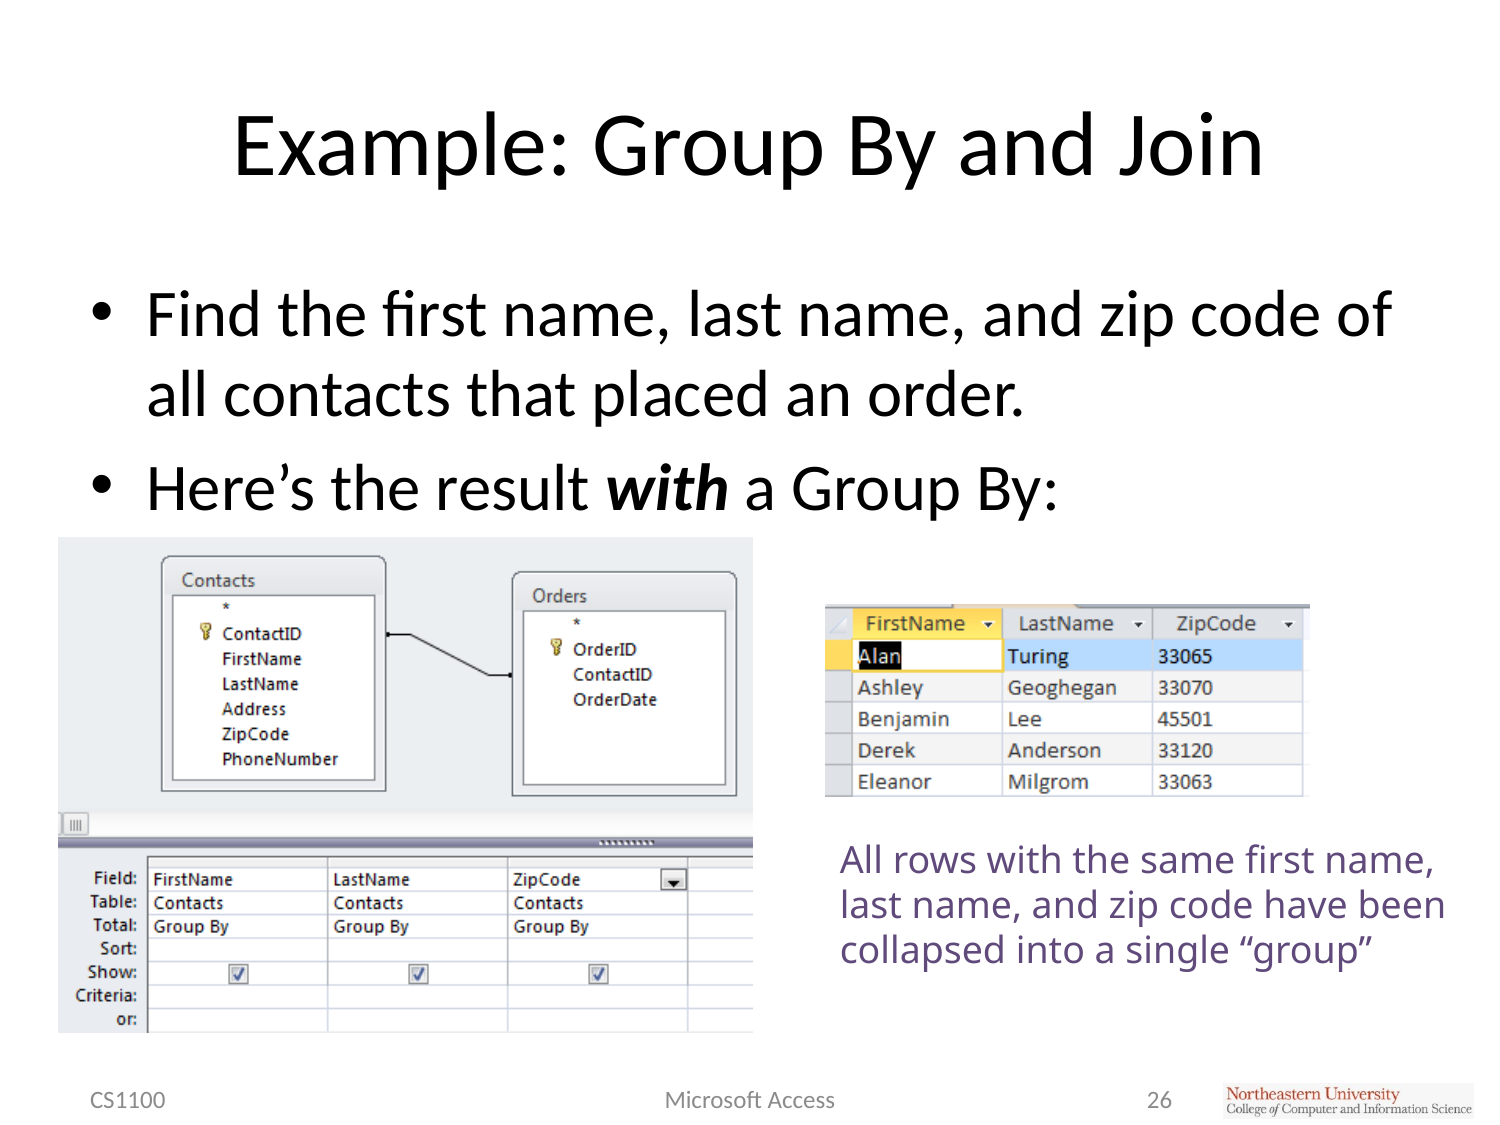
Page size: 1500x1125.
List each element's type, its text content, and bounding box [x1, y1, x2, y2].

slide_number CS1100 [75, 1074, 425, 1122]
title Example: Group By and Join [75, 45, 1425, 233]
picture [58, 537, 753, 1034]
text_box All rows with the same first name, last name, and zip code have been collapsed into a single “group” [825, 829, 1463, 979]
slide_number 26 [1074, 1074, 1188, 1122]
picture [824, 603, 1310, 797]
picture [1223, 1083, 1474, 1119]
list Find the first name, last name, and zip code of all contacts that placed an order. Here’s the result with a Group By: [75, 262, 1425, 1005]
footer Microsoft Access [512, 1074, 988, 1122]
